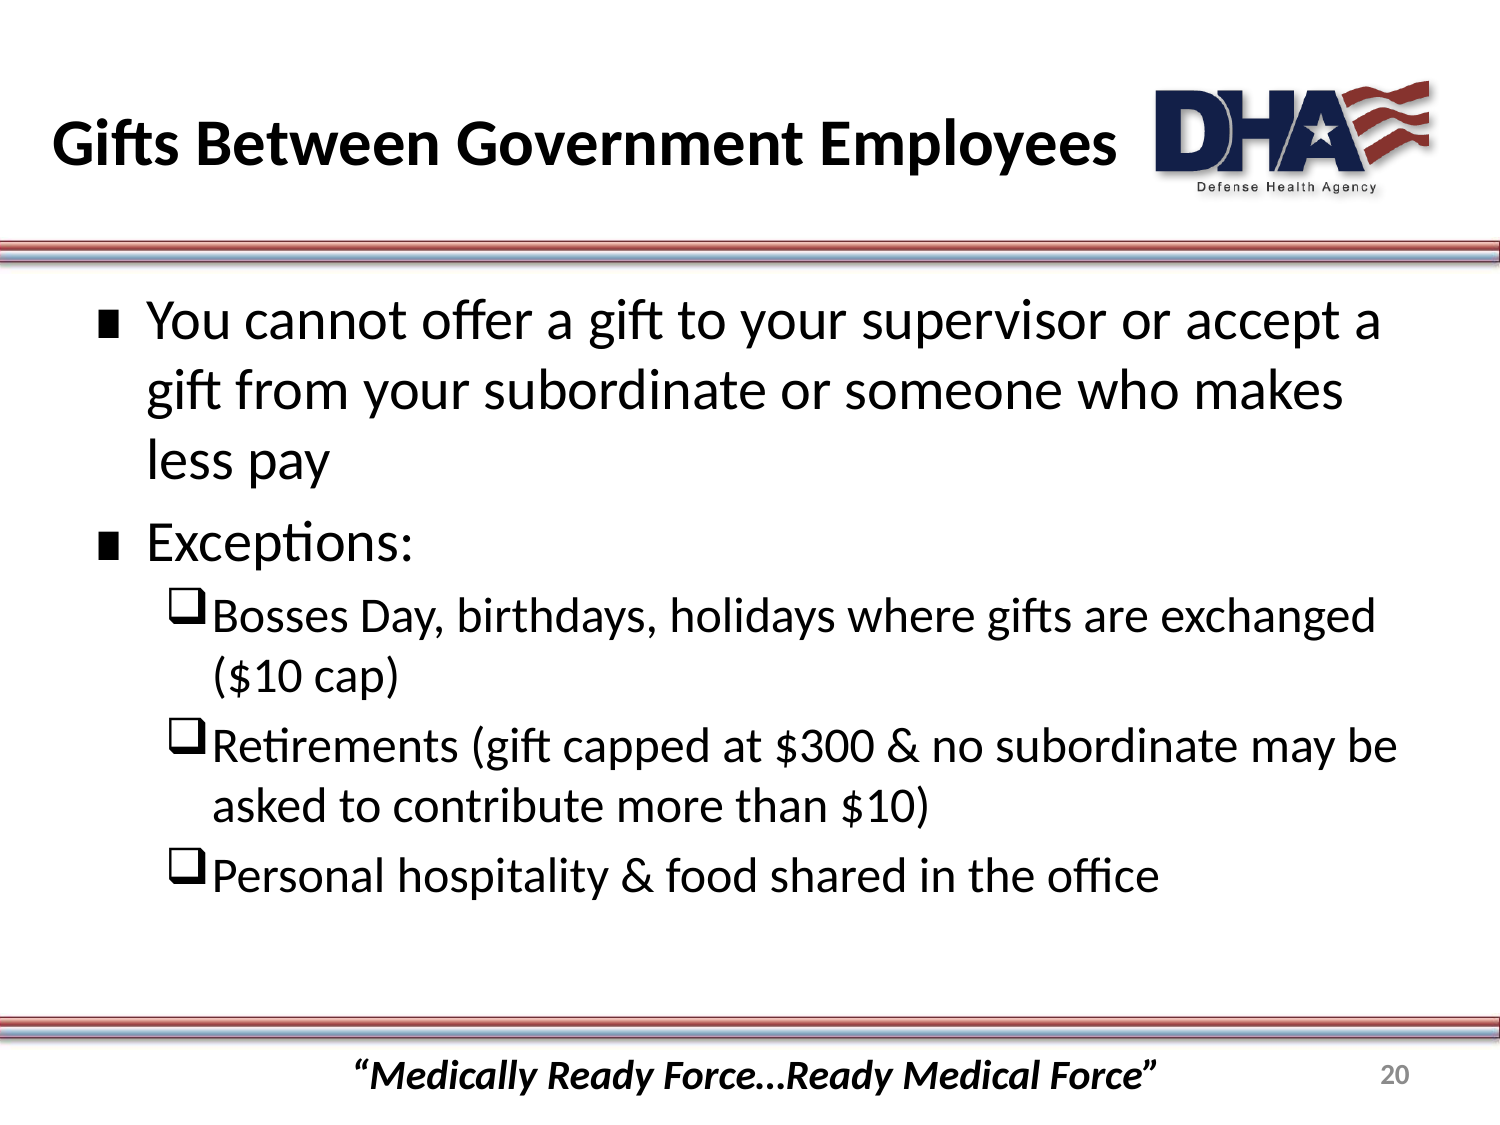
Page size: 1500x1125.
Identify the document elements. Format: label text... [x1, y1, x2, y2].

slide_number 20 [1250, 1042, 1425, 1103]
list You cannot offer a gift to your supervisor or accept a gift from your subordinate or someone who makes less pay Exceptions: Bosses Day, birthdays, holidays where gifts are exchanged ($10 cap) Retirements (gift capped at $300 & no subordinate may be asked to contribute more than $10) Personal hospitality & food shared in the office [75, 273, 1425, 1005]
picture [0, 237, 1500, 274]
title Gifts Between Government Employees [37, 45, 1150, 233]
picture [1155, 80, 1429, 194]
picture [0, 1013, 1500, 1050]
footer “Medically Ready Force…Ready Medical Force” [287, 1042, 1225, 1103]
